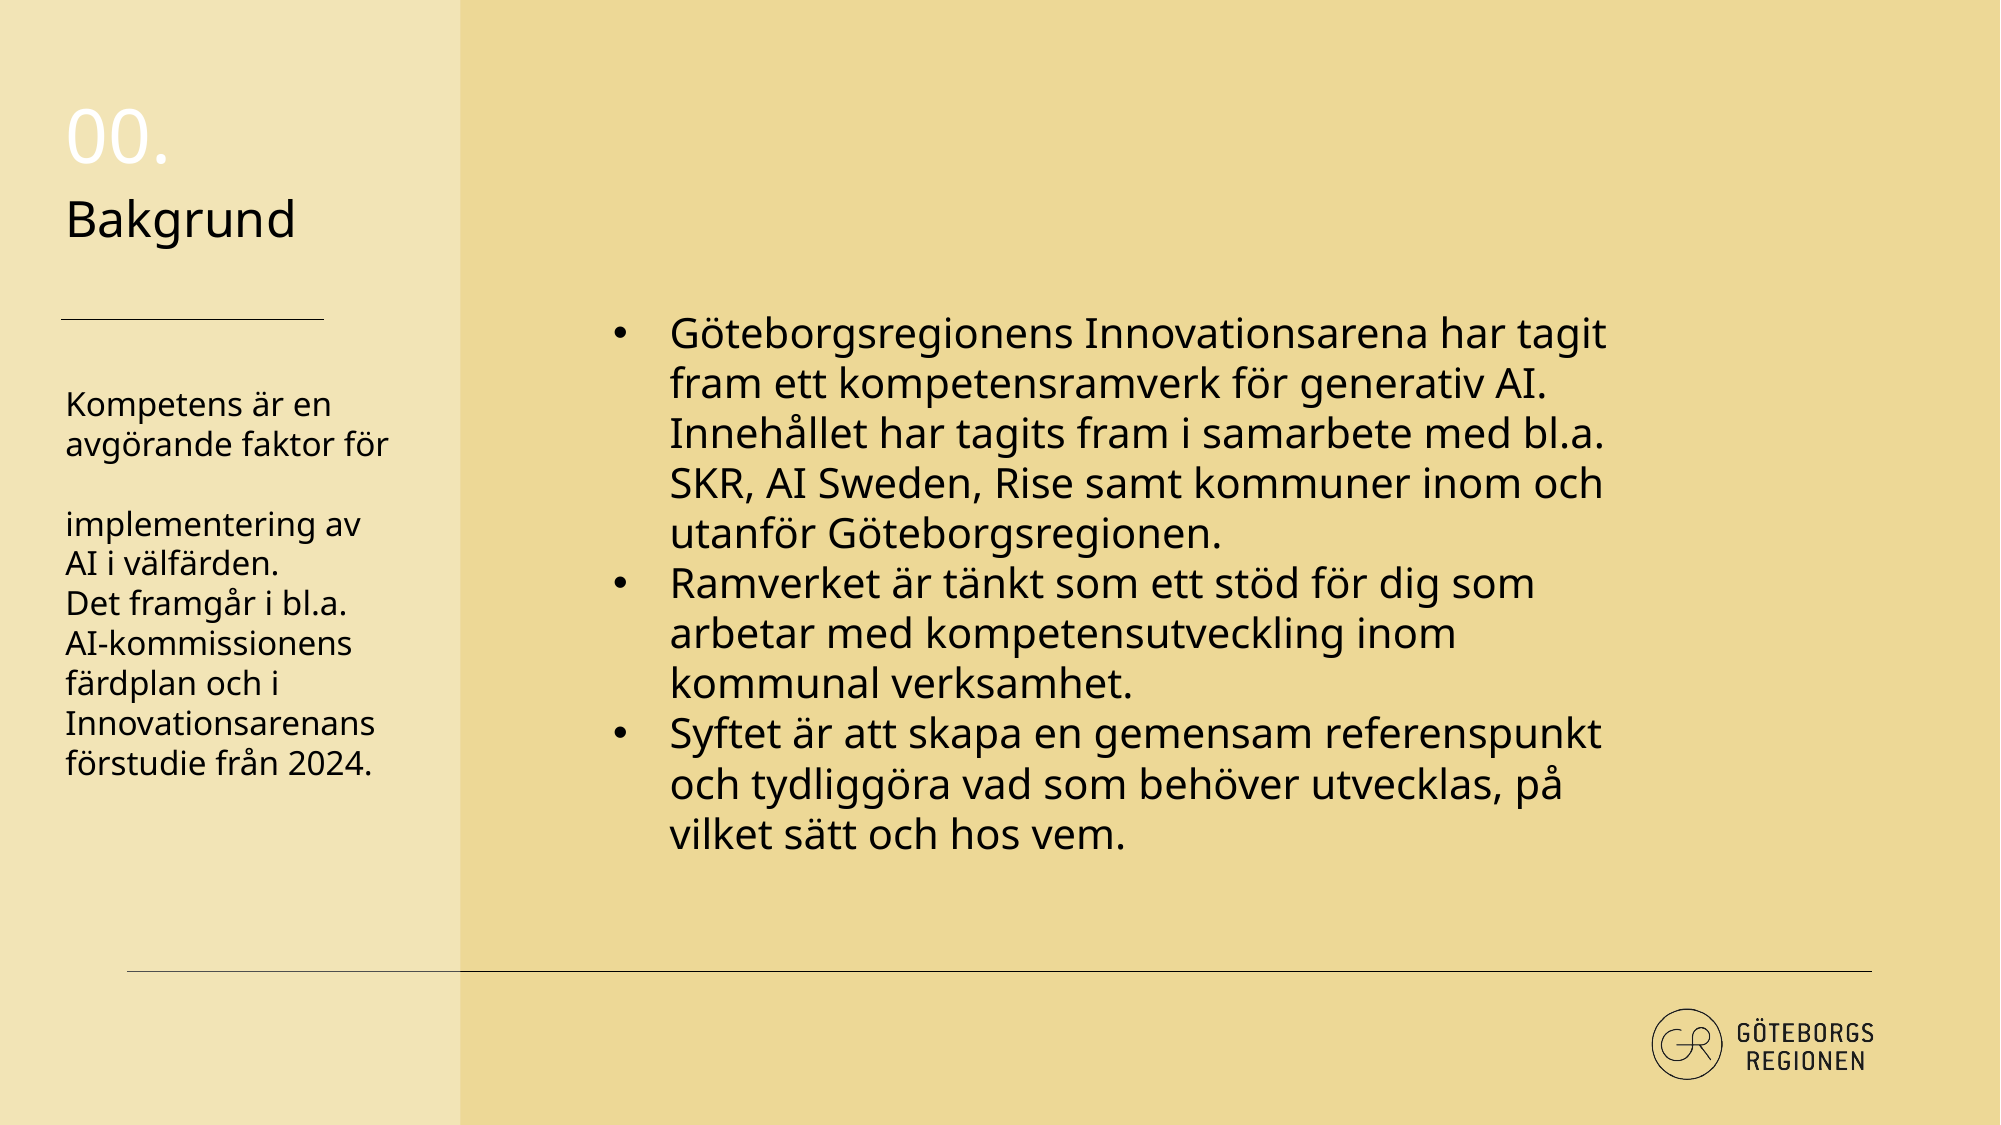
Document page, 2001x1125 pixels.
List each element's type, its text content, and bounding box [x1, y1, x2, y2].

text_box Kompetens är en avgörande faktor för implementering av AI i välfärden. Det framgår i bl.a. AI-kommissionens färdplan och i Innovationsarenans förstudie från 2024. [50, 375, 412, 830]
text_box 00. [50, 101, 196, 187]
picture [1619, 944, 1909, 1125]
text_box [0, 0, 461, 1125]
text_box Göteborgsregionens Innovationsarena har tagit fram ett kompetensramverk för generativ AI. Innehållet har tagits fram i samarbete med bl.a. SKR, AI Sweden, Rise samt kommuner inom och utanför Göteborgsregionen. Ramverket är tänkt som ett stöd för dig som arbetar med kompetensutveckling inom kommunal verksamhet. Syftet är att skapa en gemensam referenspunkt och tydliggöra vad som behöver utvecklas, på vilket sätt och hos vem. [598, 299, 1642, 865]
list Bakgrund [50, 187, 599, 254]
